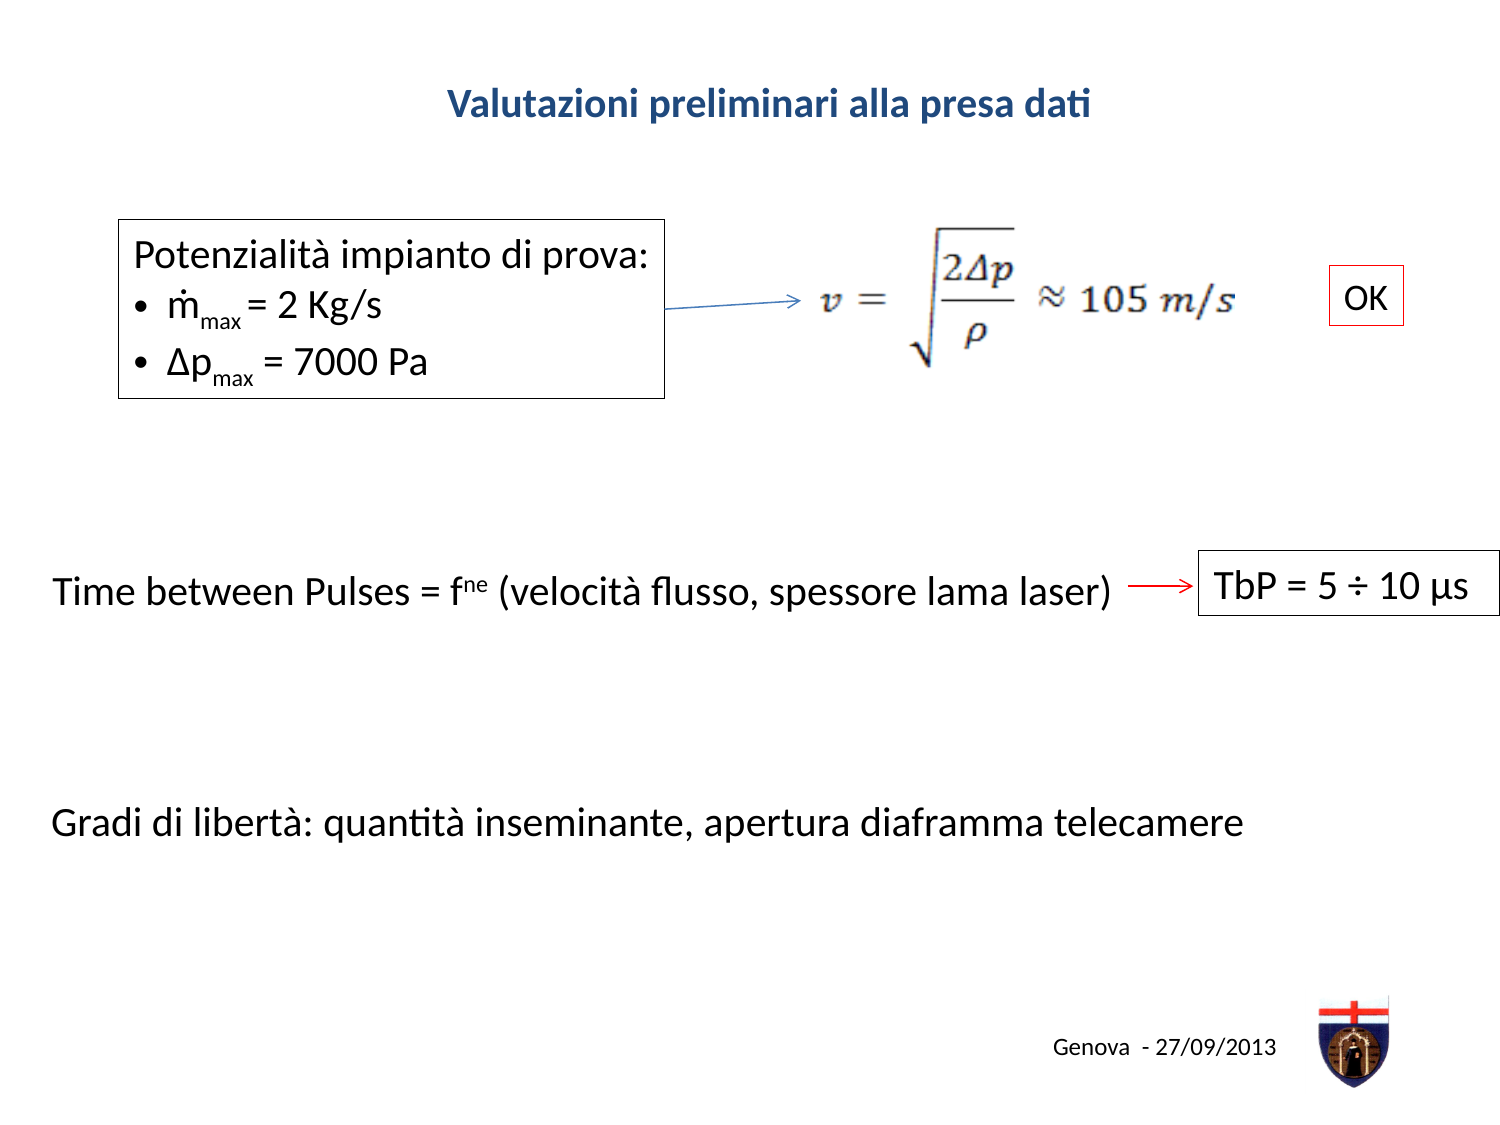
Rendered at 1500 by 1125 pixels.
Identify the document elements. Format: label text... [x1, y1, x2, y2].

text_box Genova - 27/09/2013 [1038, 1023, 1298, 1068]
text_box Potenzialità impianto di prova: ṁmax = 2 Kg/s Δpmax = 7000 Pa [118, 219, 665, 399]
text_box TbP = 5 ÷ 10 µs [1198, 550, 1500, 616]
text_box Gradi di libertà: quantità inseminante, apertura diaframma telecamere [36, 786, 1261, 852]
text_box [666, 300, 802, 304]
text_box Valutazioni preliminari alla presa dati [432, 68, 1107, 134]
picture [1304, 988, 1400, 1095]
text_box OK [1329, 265, 1404, 326]
text_box Time between Pulses = fne (velocità flusso, spessore lama laser) [37, 555, 1138, 621]
picture [820, 223, 1235, 374]
